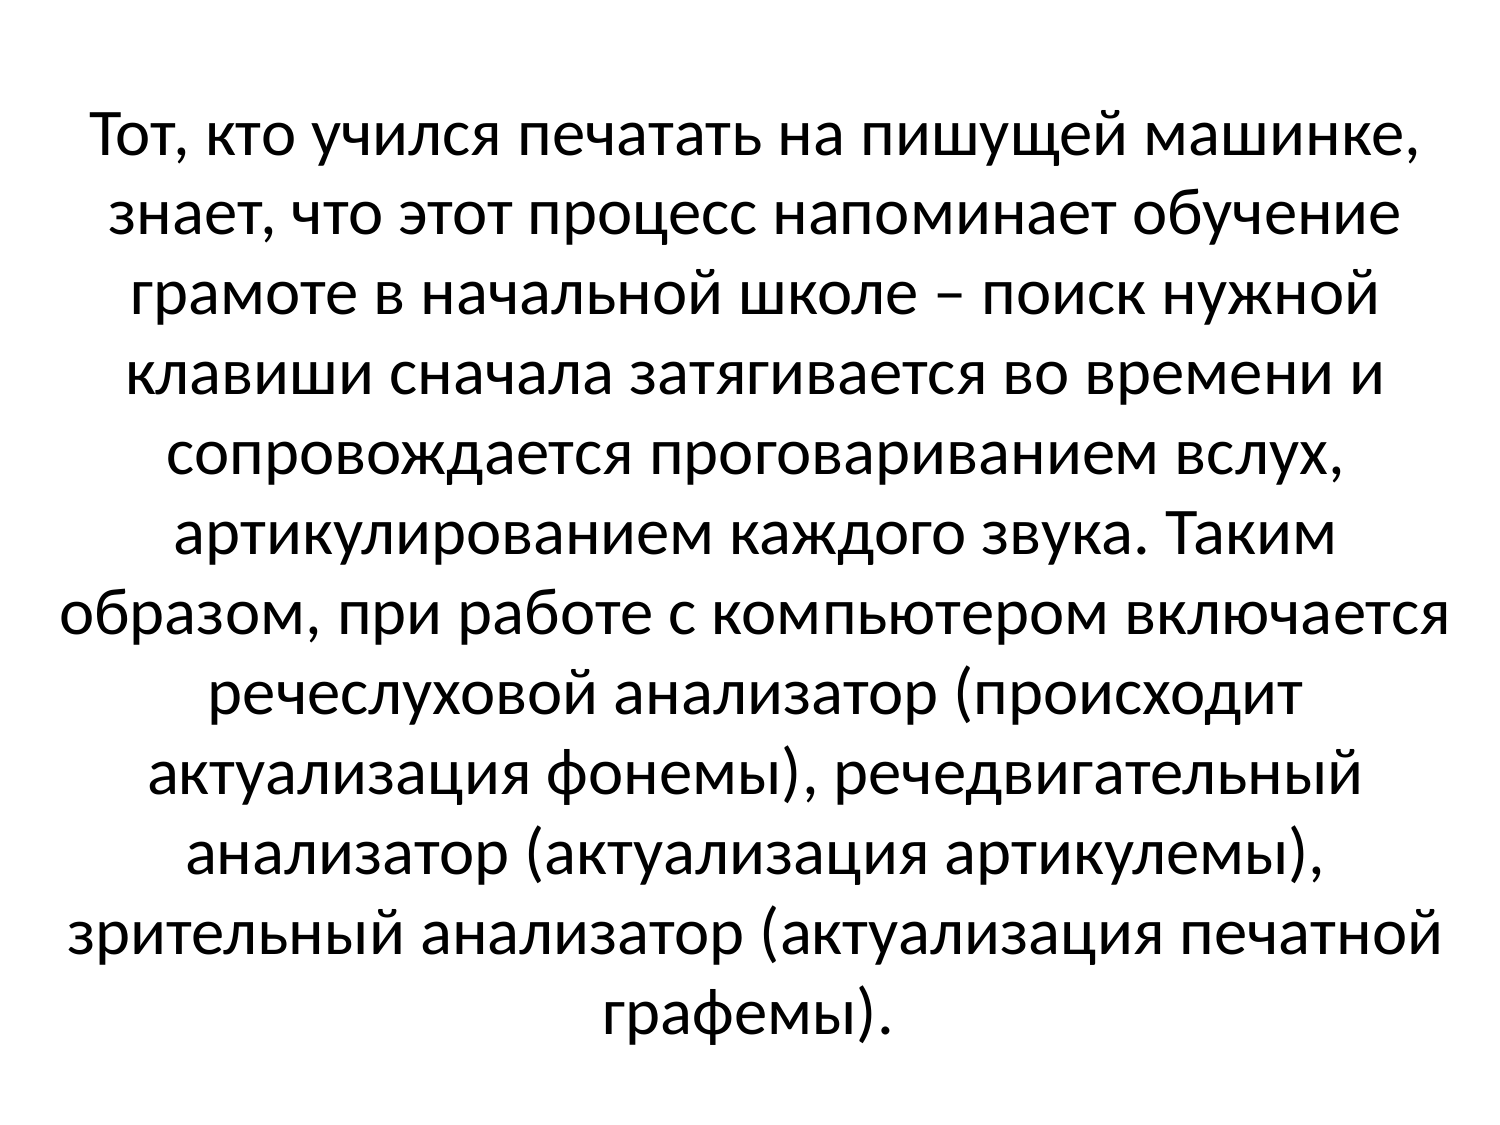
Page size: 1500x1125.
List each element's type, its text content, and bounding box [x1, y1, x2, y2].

text_box Тот, кто учился печатать на пишущей машинке, знает, что этот процесс напоминает обучение грамоте в начальной школе – поиск нужной клавиши сначала затягивается во времени и сопровождается проговариванием вслух, артикулированием каждого звука. Таким образом, при работе с компьютером включается речеслуховой анализатор (происходит актуализация фонемы), речедвигательный анализатор (актуализация артикулемы), зрительный анализатор (актуализация печатной графемы). [41, 80, 1471, 1056]
